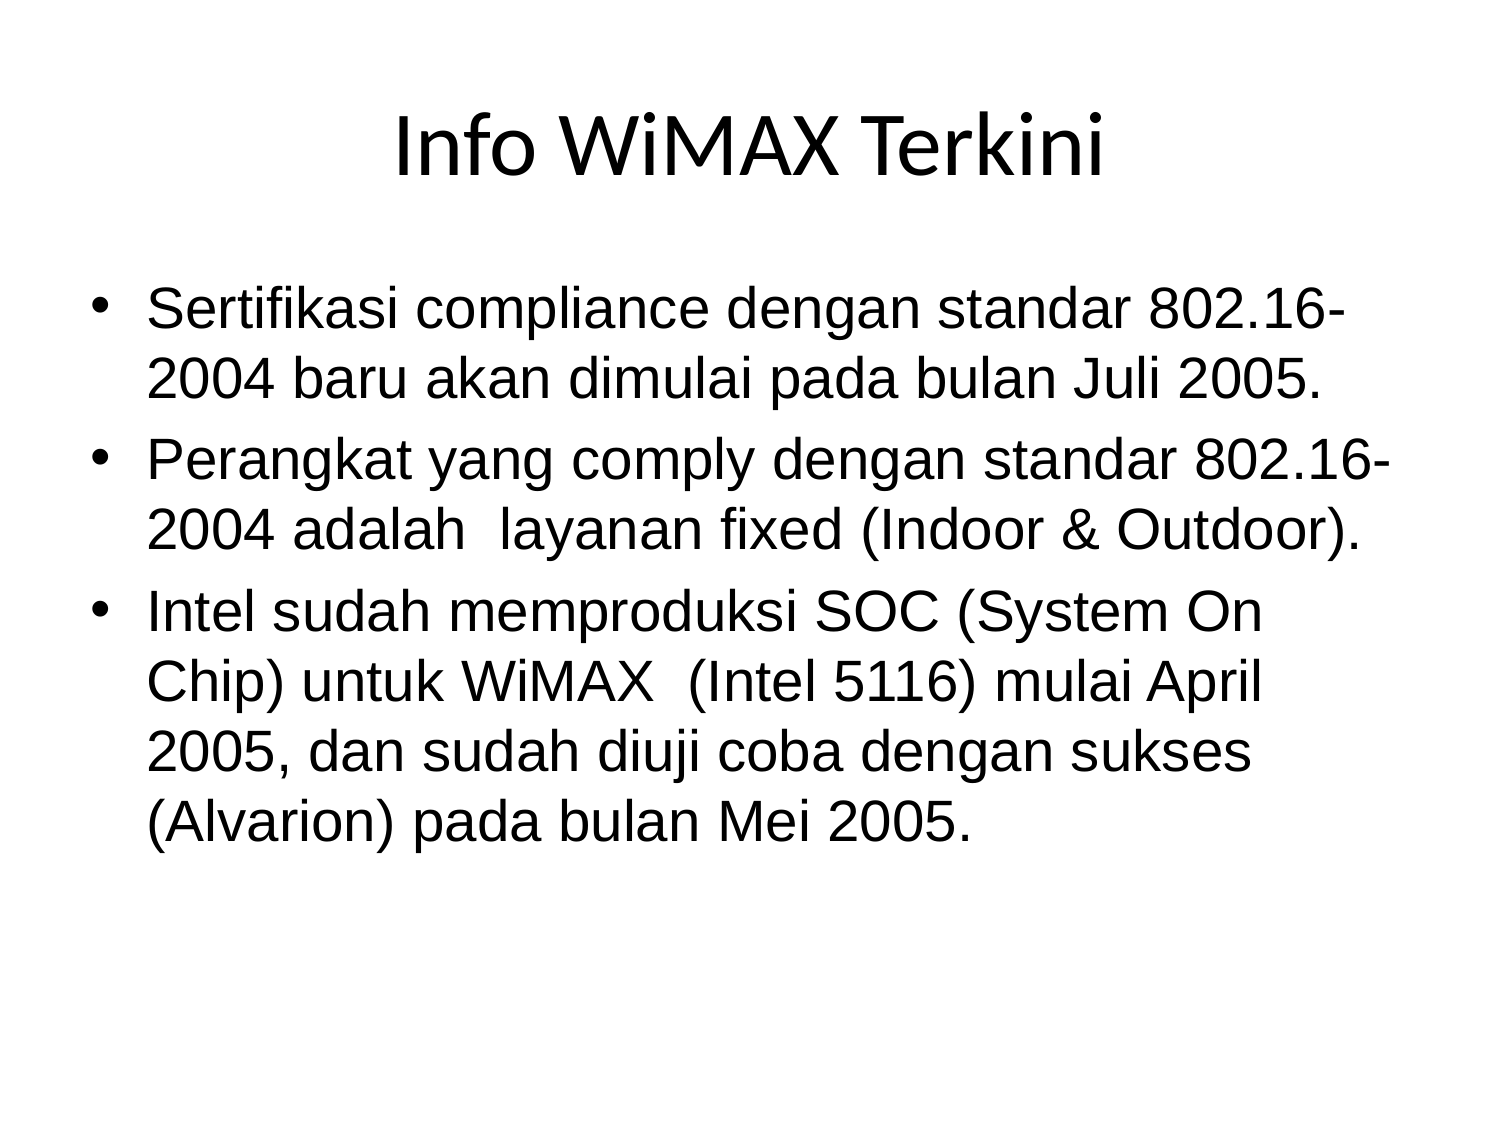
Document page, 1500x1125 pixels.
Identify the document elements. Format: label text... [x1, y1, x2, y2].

title Info WiMAX Terkini [75, 45, 1425, 233]
list Sertifikasi compliance dengan standar 802.16-2004 baru akan dimulai pada bulan Juli 2005. Perangkat yang comply dengan standar 802.16-2004 adalah layanan fixed (Indoor & Outdoor). Intel sudah memproduksi SOC (System On Chip) untuk WiMAX (Intel 5116) mulai April 2005, dan sudah diuji coba dengan sukses (Alvarion) pada bulan Mei 2005. [75, 262, 1425, 1005]
